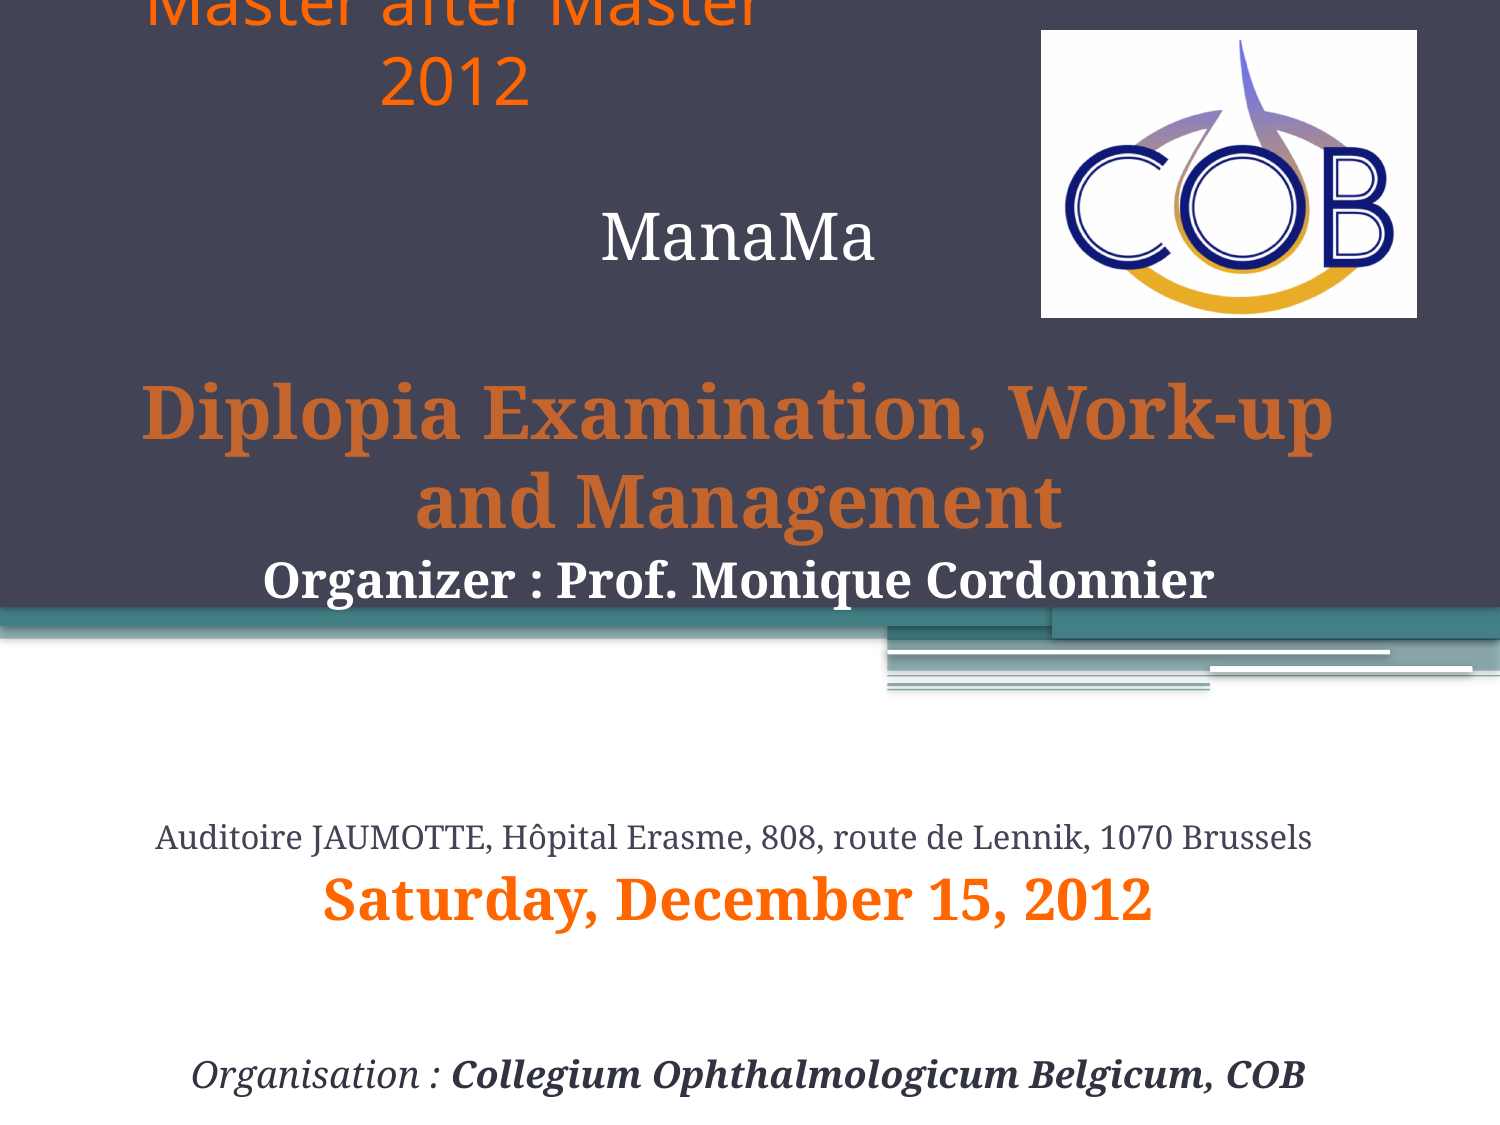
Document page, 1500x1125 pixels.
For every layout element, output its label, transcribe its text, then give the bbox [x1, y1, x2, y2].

title Master after Master 2012 [51, 0, 860, 127]
picture [1041, 30, 1417, 318]
text_box Organisation : Collegium Ophthalmologicum Belgicum, COB [112, 1043, 1384, 1103]
subtitle ManaMa Diplopia Examination, Work-up and Management Organizer : Prof. Monique Cordonnier Auditoire JAUMOTTE, Hôpital Erasme, 808, route de Lennik, 1070 Brussels Saturday, December 15, 2012 [51, 187, 1417, 946]
